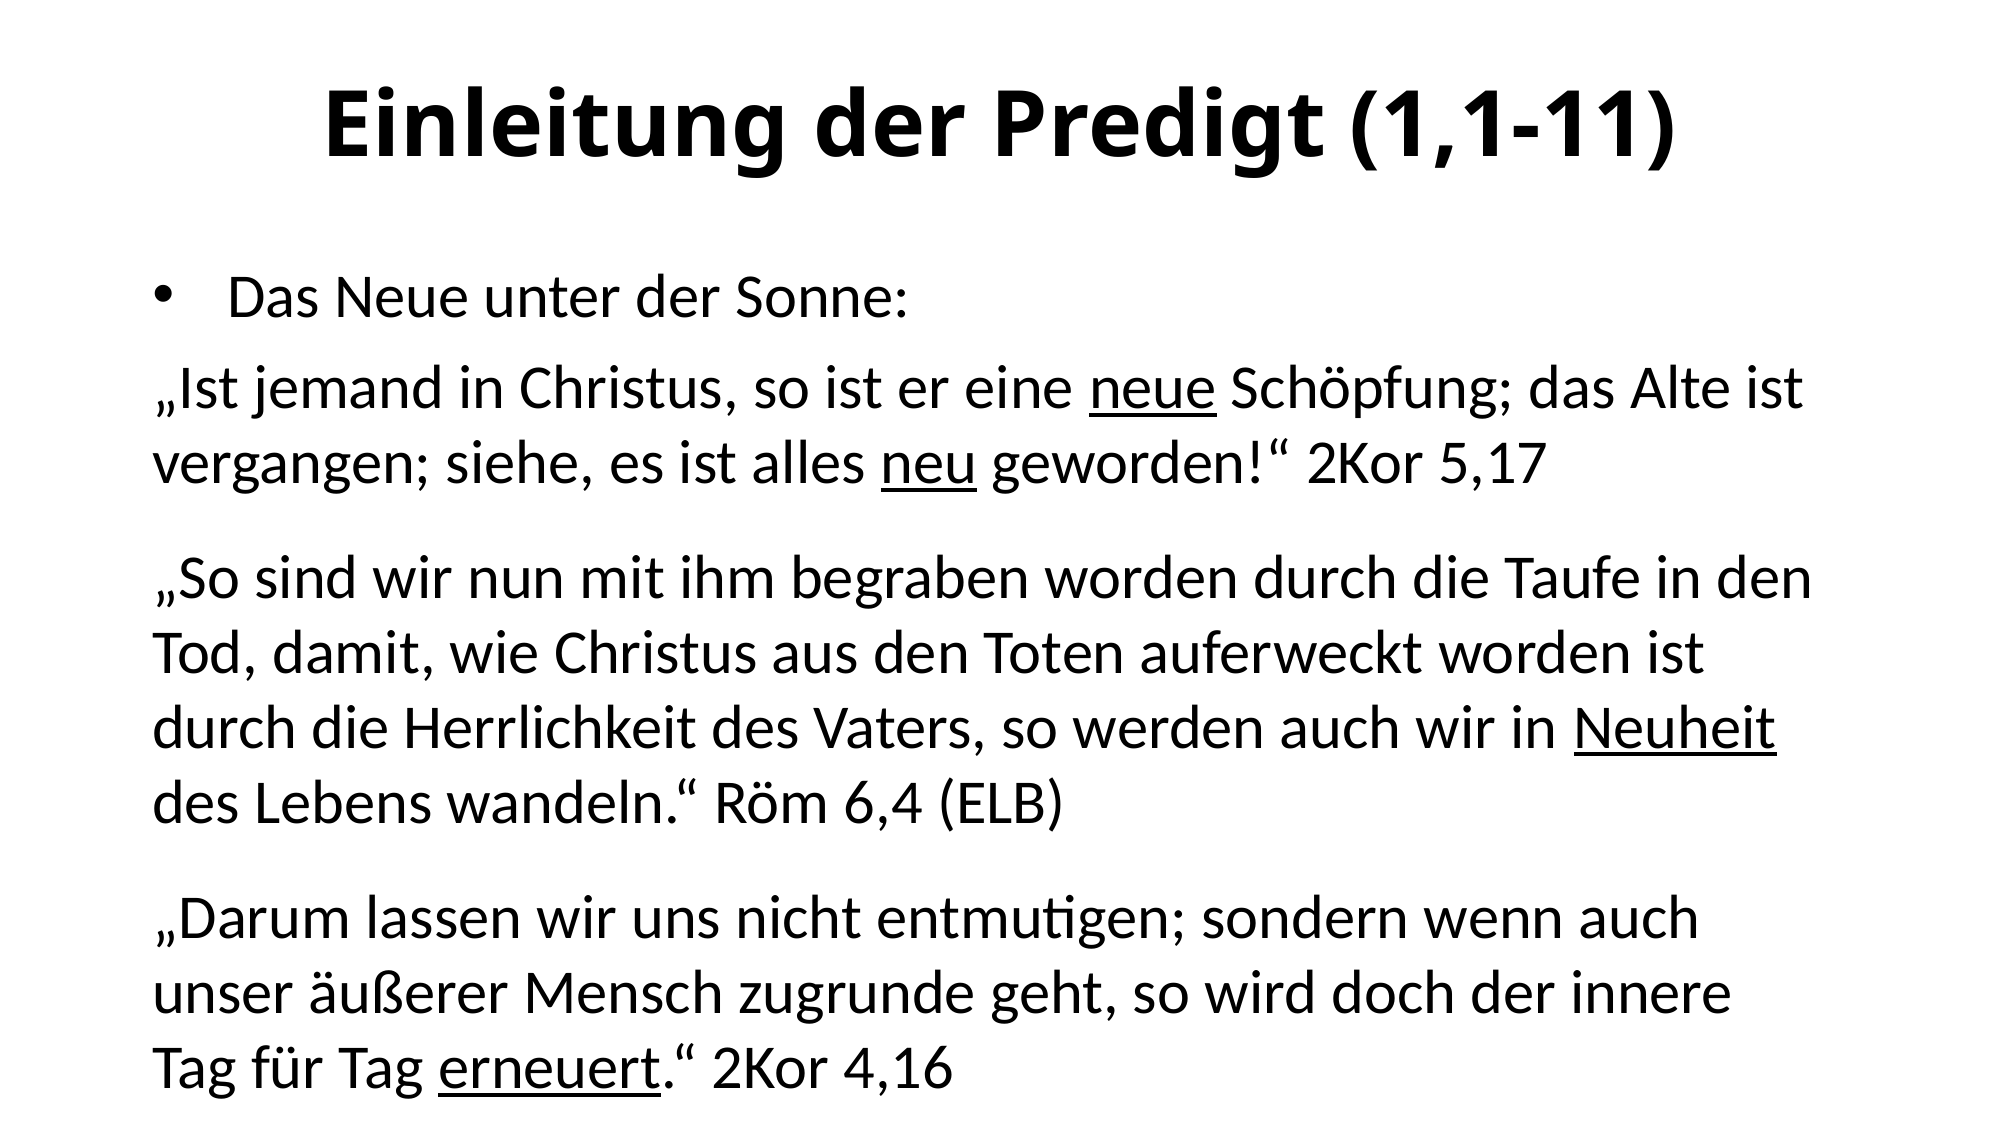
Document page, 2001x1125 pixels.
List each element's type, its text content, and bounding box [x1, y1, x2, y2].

text_box Das Neue unter der Sonne: [137, 255, 1949, 339]
title Einleitung der Predigt (1,1-11) [137, 59, 1863, 194]
text_box „Darum lassen wir uns nicht entmutigen; sondern wenn auch unser äußerer Mensch zugrunde geht, so wird doch der innere Tag für Tag erneuert.“ 2Kor 4,16 [137, 869, 1835, 1109]
text_box „So sind wir nun mit ihm begraben worden durch die Taufe in den Tod, damit, wie Christus aus den Toten auferweckt worden ist durch die Herrlichkeit des Vaters, so werden auch wir in Neuheit des Lebens wandeln.“ Röm 6,4 (ELB) [137, 528, 1835, 843]
text_box „Ist jemand in Christus, so ist er eine neue Schöpfung; das Alte ist vergangen; siehe, es ist alles neu geworden!“ 2Kor 5,17 [137, 339, 1835, 504]
